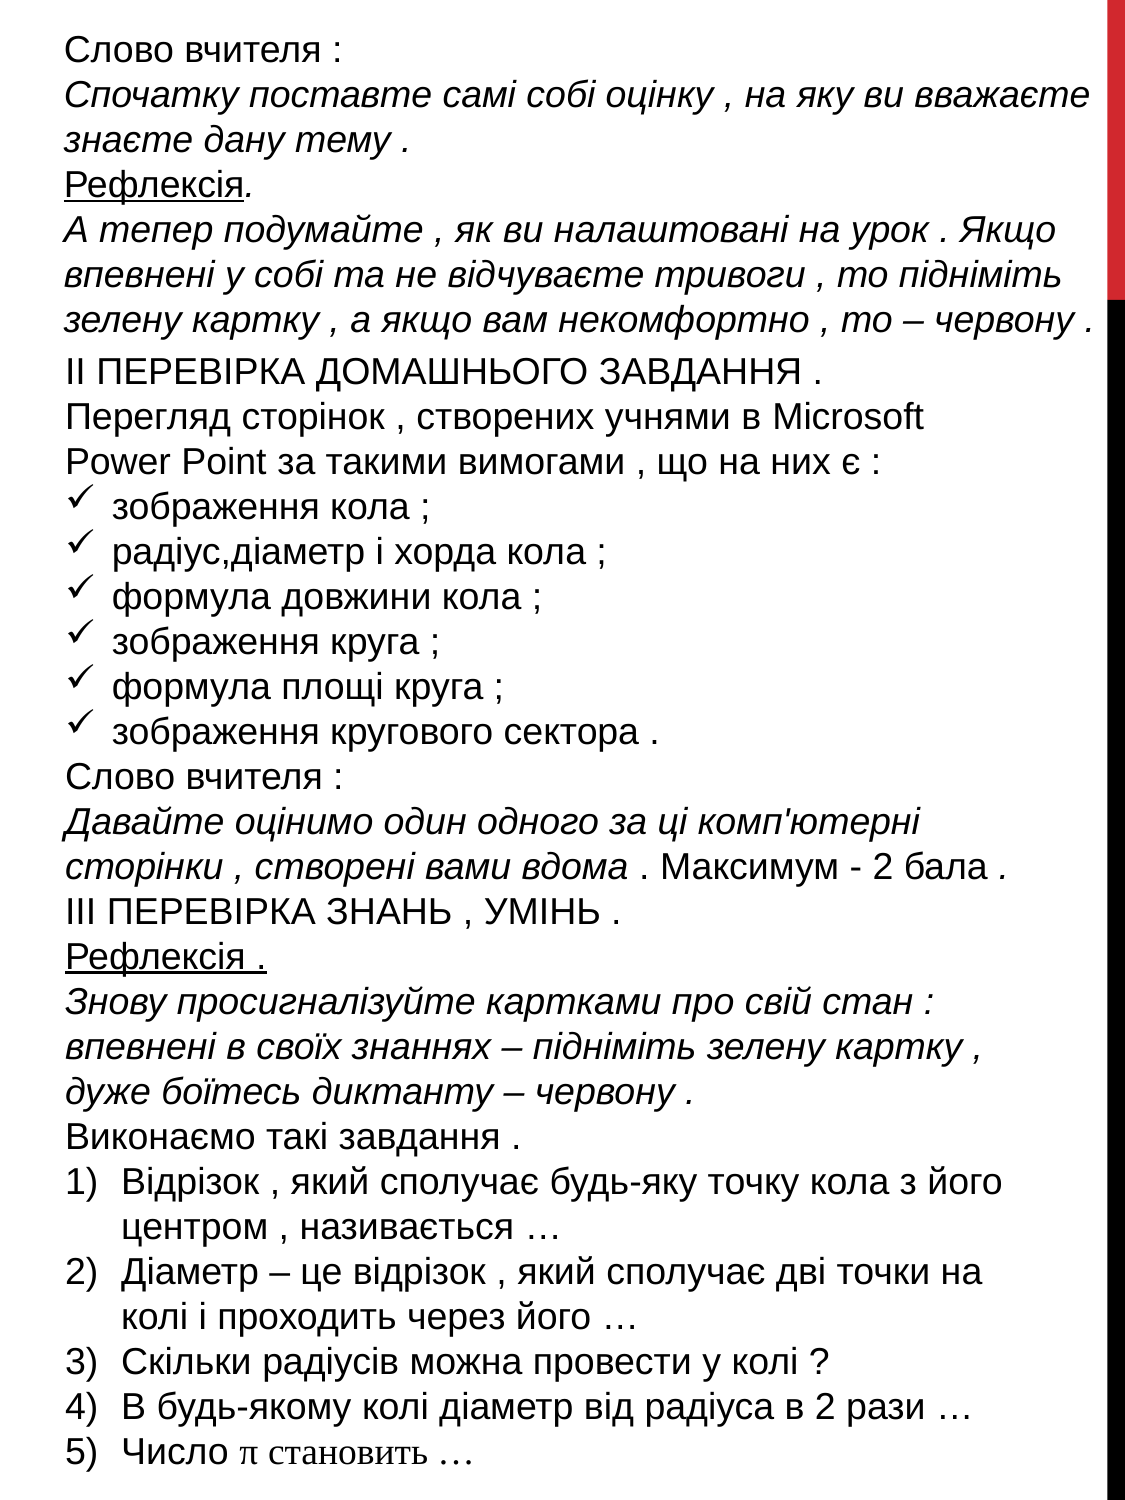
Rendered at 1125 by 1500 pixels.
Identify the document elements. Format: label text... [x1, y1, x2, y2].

text_box Слово вчителя : Спочатку поставте самі собі оцінку , на яку ви вважаєте знаєте дану тему . Рефлексія. А тепер подумайте , як ви налаштовані на урок . Якщо впевнені у собі та не відчуваєте тривоги , то підніміть зелену картку , а якщо вам некомфортно , то – червону . [49, 17, 1124, 348]
text_box ІІ ПЕРЕВІРКА ДОМАШНЬОГО ЗАВДАННЯ . Перегляд сторінок , створених учнями в Microsoft Power Point за такими вимогами , що на них є : зображення кола ; радіус,діаметр і хорда кола ; формула довжини кола ; зображення круга ; формула площі круга ; зображення кругового сектора . Слово вчителя : Давайте оцінимо один одного за ці комп'ютерні сторінки , створені вами вдома . Максимум - 2 бала . ІІІ ПЕРЕВІРКА ЗНАНЬ , УМІНЬ . Рефлексія . Знову просигналізуйте картками про свій стан : впевнені в своїх знаннях – підніміть зелену картку , дуже боїтесь диктанту – червону . Виконаємо такі завдання . Відрізок , який сполучає будь-яку точку кола з його центром , називається … Діаметр – це відрізок , який сполучає дві точки на колі і проходить через його … Скільки радіусів можна провести у колі ? В будь-якому колі діаметр від радіуса в 2 рази … Число π становить … [50, 348, 1055, 1480]
